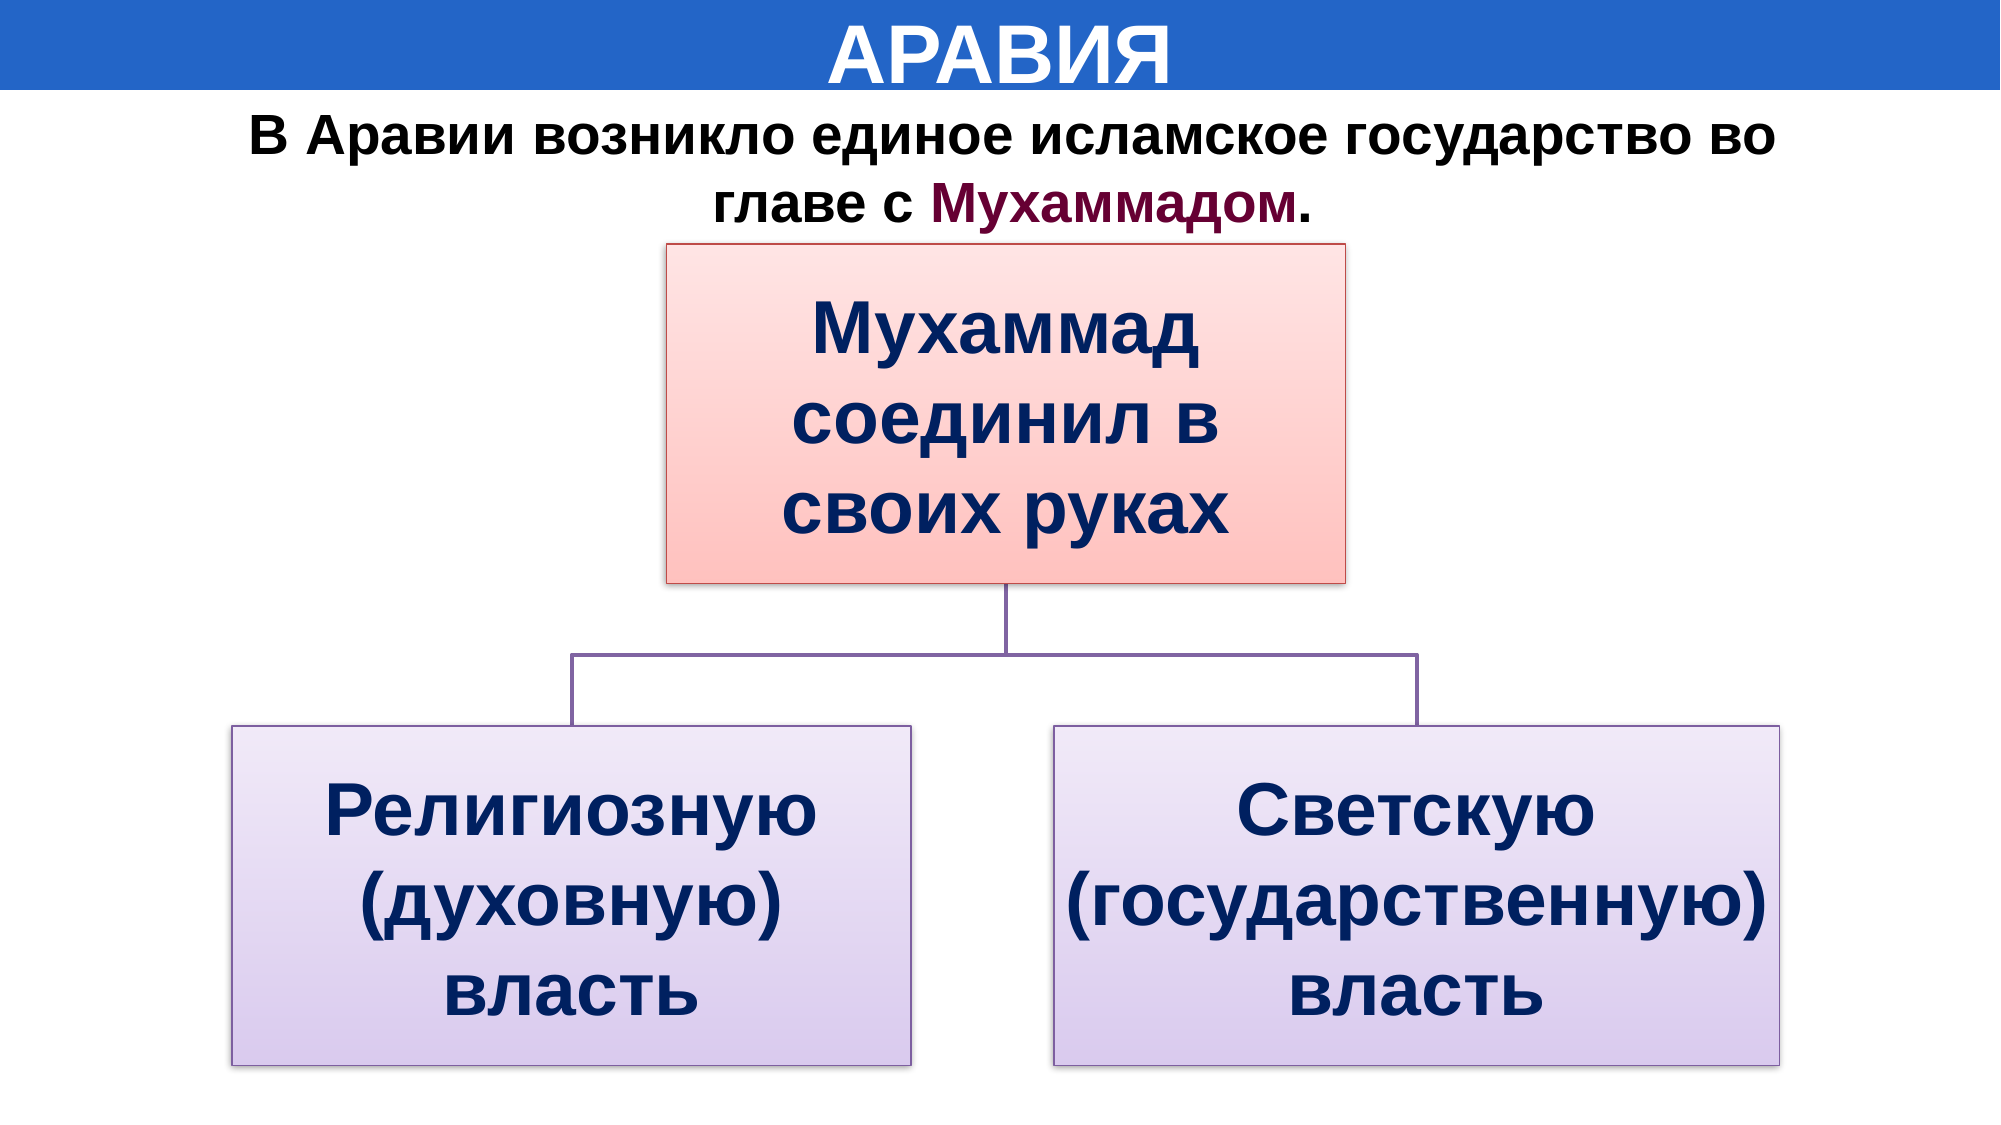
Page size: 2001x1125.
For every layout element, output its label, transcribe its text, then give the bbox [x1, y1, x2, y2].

title В Аравии возникло единое исламское государство во главе с Мухаммадом. [184, 90, 1841, 239]
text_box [54, 243, 1957, 1066]
text_box АРАВИЯ [0, 0, 2000, 90]
